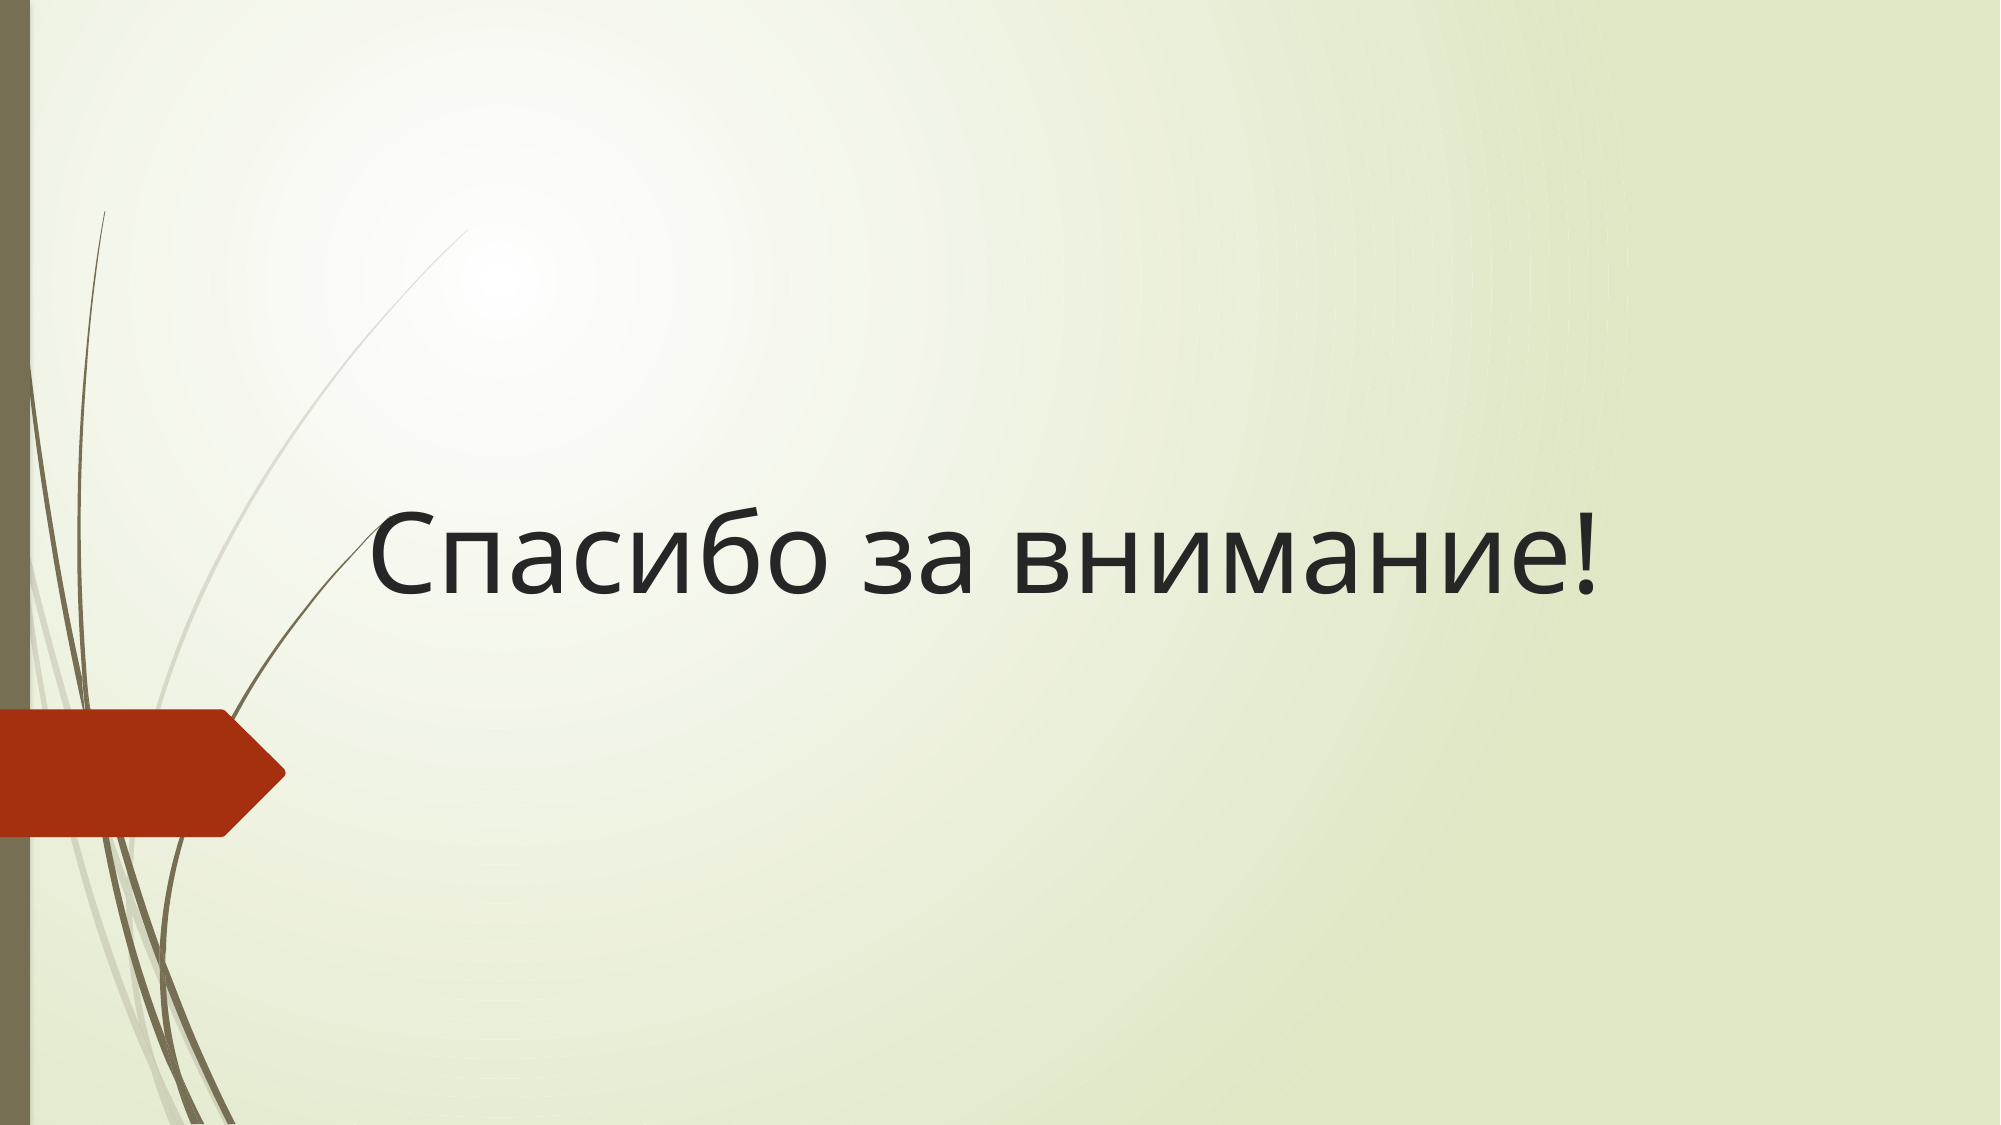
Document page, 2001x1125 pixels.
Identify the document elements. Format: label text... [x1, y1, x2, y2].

title Спасибо за внимание! [253, 251, 1717, 624]
